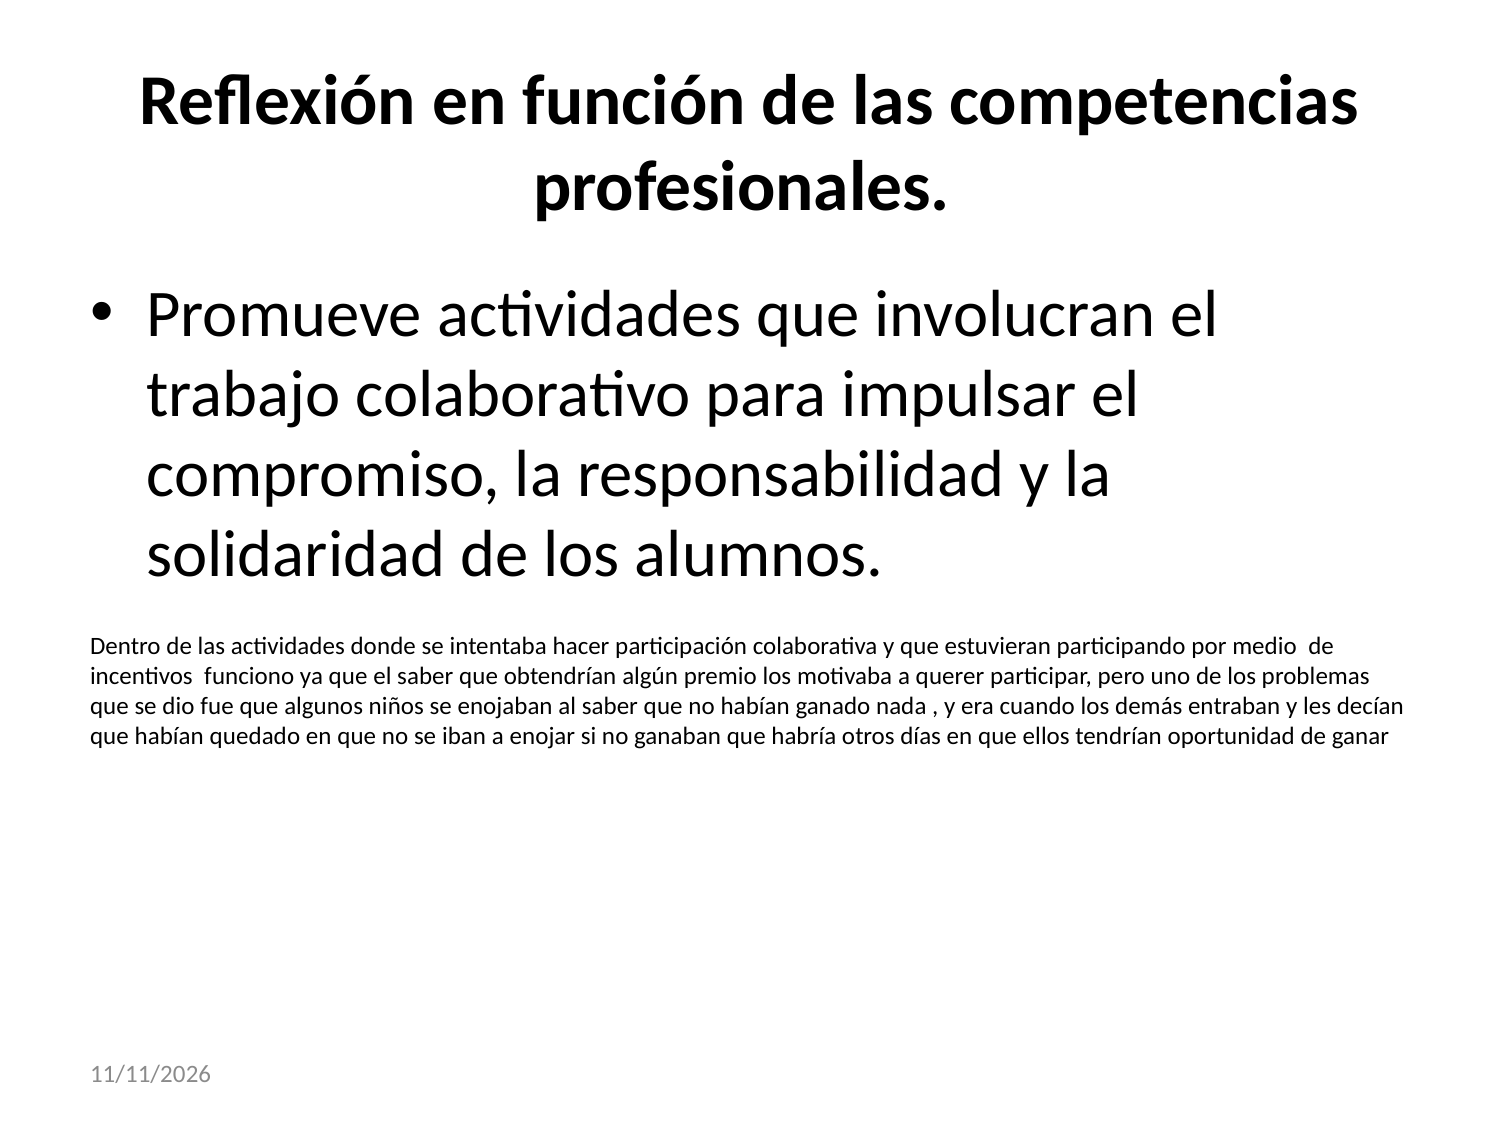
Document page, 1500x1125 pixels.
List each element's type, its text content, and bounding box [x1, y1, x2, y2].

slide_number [75, 1042, 425, 1103]
title Reflexión en función de las competencias profesionales. [75, 45, 1425, 233]
list Promueve actividades que involucran el trabajo colaborativo para impulsar el compromiso, la responsabilidad y la solidaridad de los alumnos. Dentro de las actividades donde se intentaba hacer participación colaborativa y que estuvieran participando por medio de incentivos funciono ya que el saber que obtendrían algún premio los motivaba a querer participar, pero uno de los problemas que se dio fue que algunos niños se enojaban al saber que no habían ganado nada , y era cuando los demás entraban y les decían que habían quedado en que no se iban a enojar si no ganaban que habría otros días en que ellos tendrían oportunidad de ganar [75, 262, 1425, 1005]
